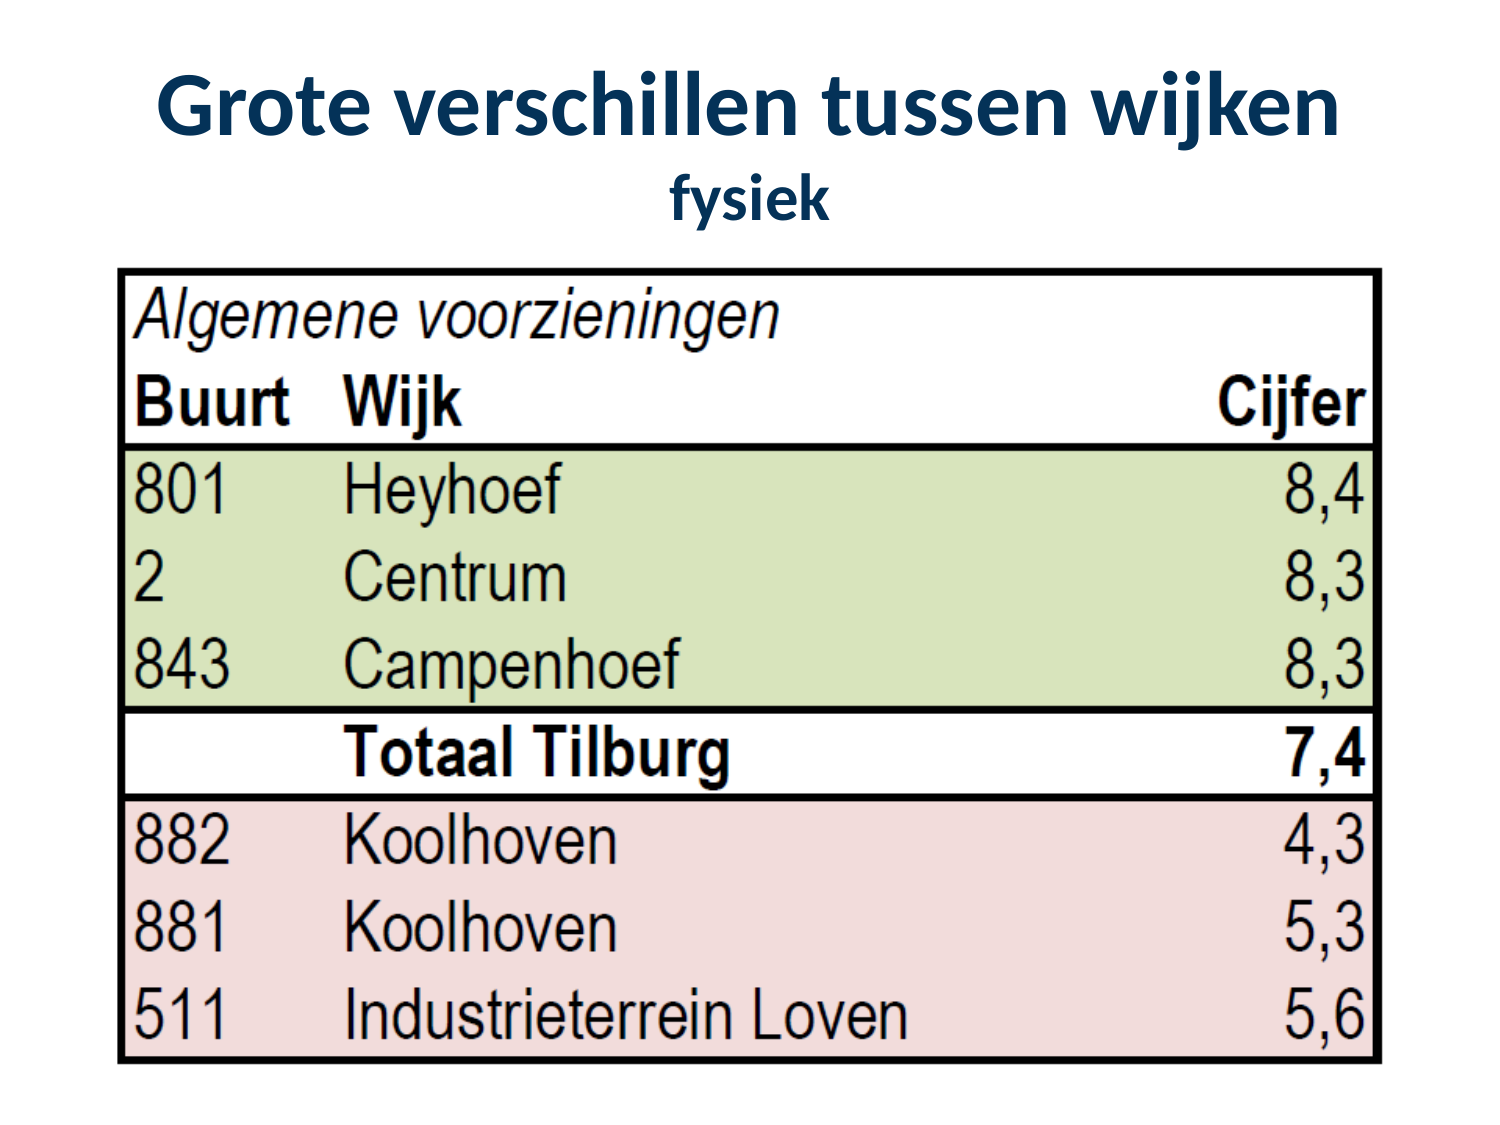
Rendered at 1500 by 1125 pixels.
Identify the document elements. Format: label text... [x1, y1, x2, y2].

title Grote verschillen tussen wijken fysiek [74, 44, 1426, 233]
picture [102, 251, 1398, 1081]
